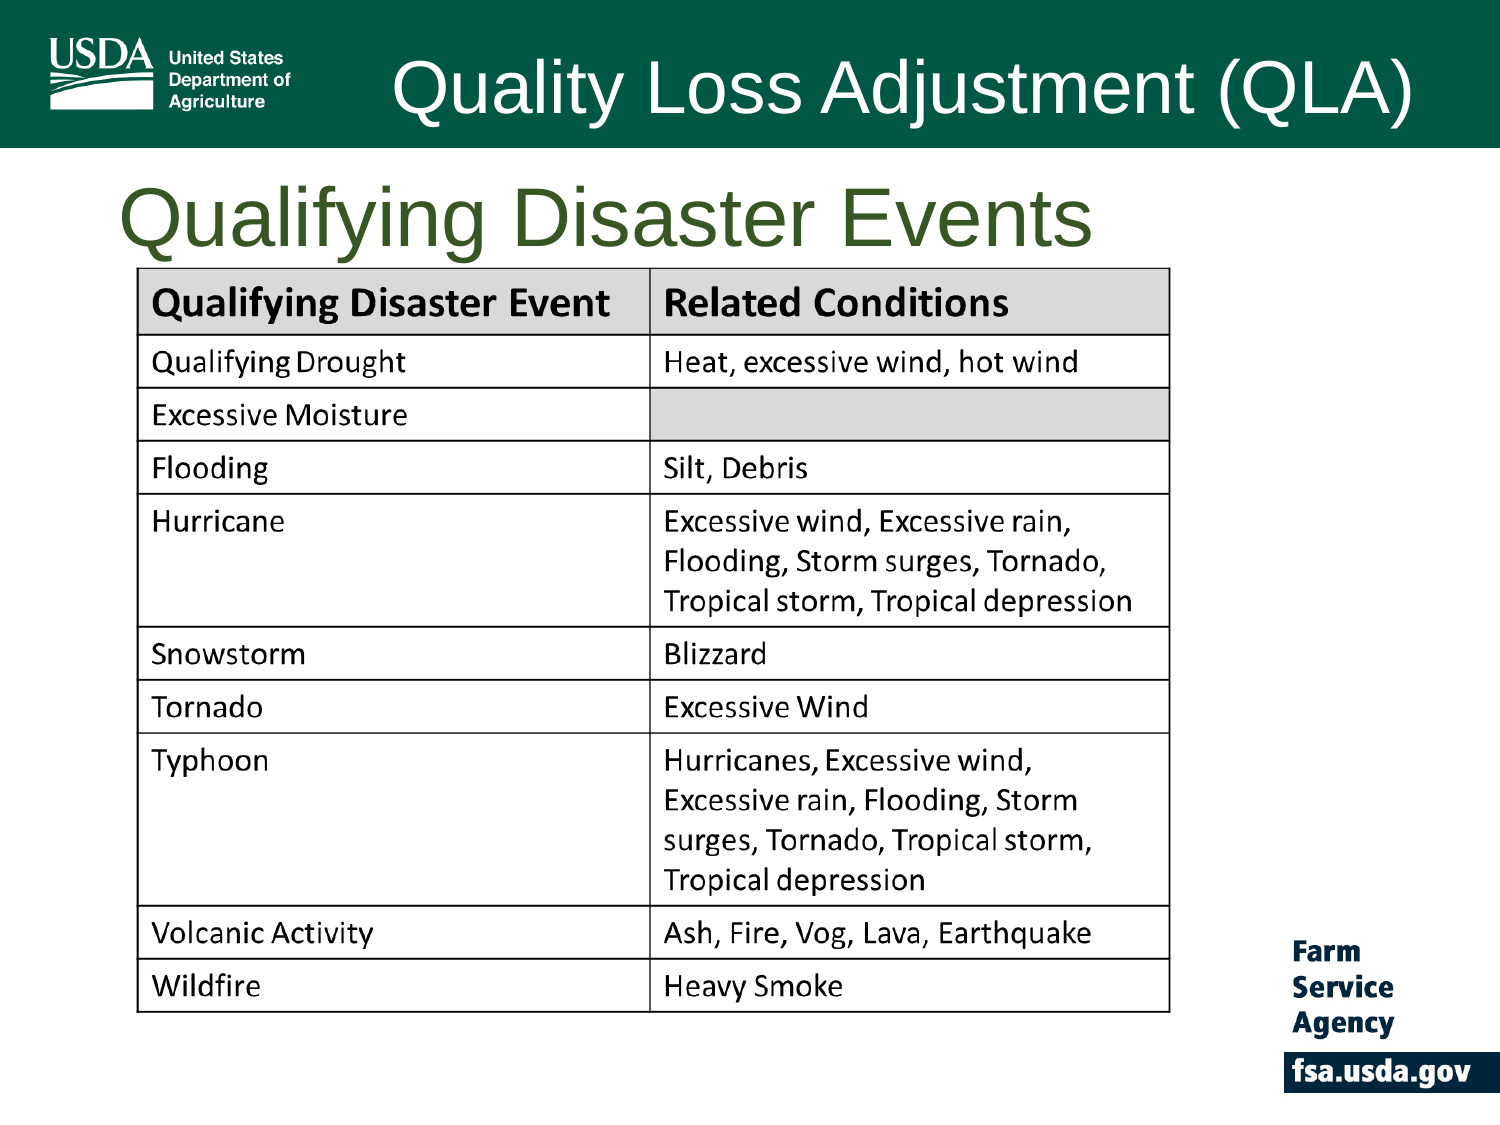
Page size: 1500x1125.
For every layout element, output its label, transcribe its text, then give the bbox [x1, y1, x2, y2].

picture [0, 0, 1500, 1125]
text_box Quality Loss Adjustment (QLA) [318, 32, 1490, 147]
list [136, 261, 1171, 1026]
title Qualifying Disaster Events [103, 162, 1269, 278]
